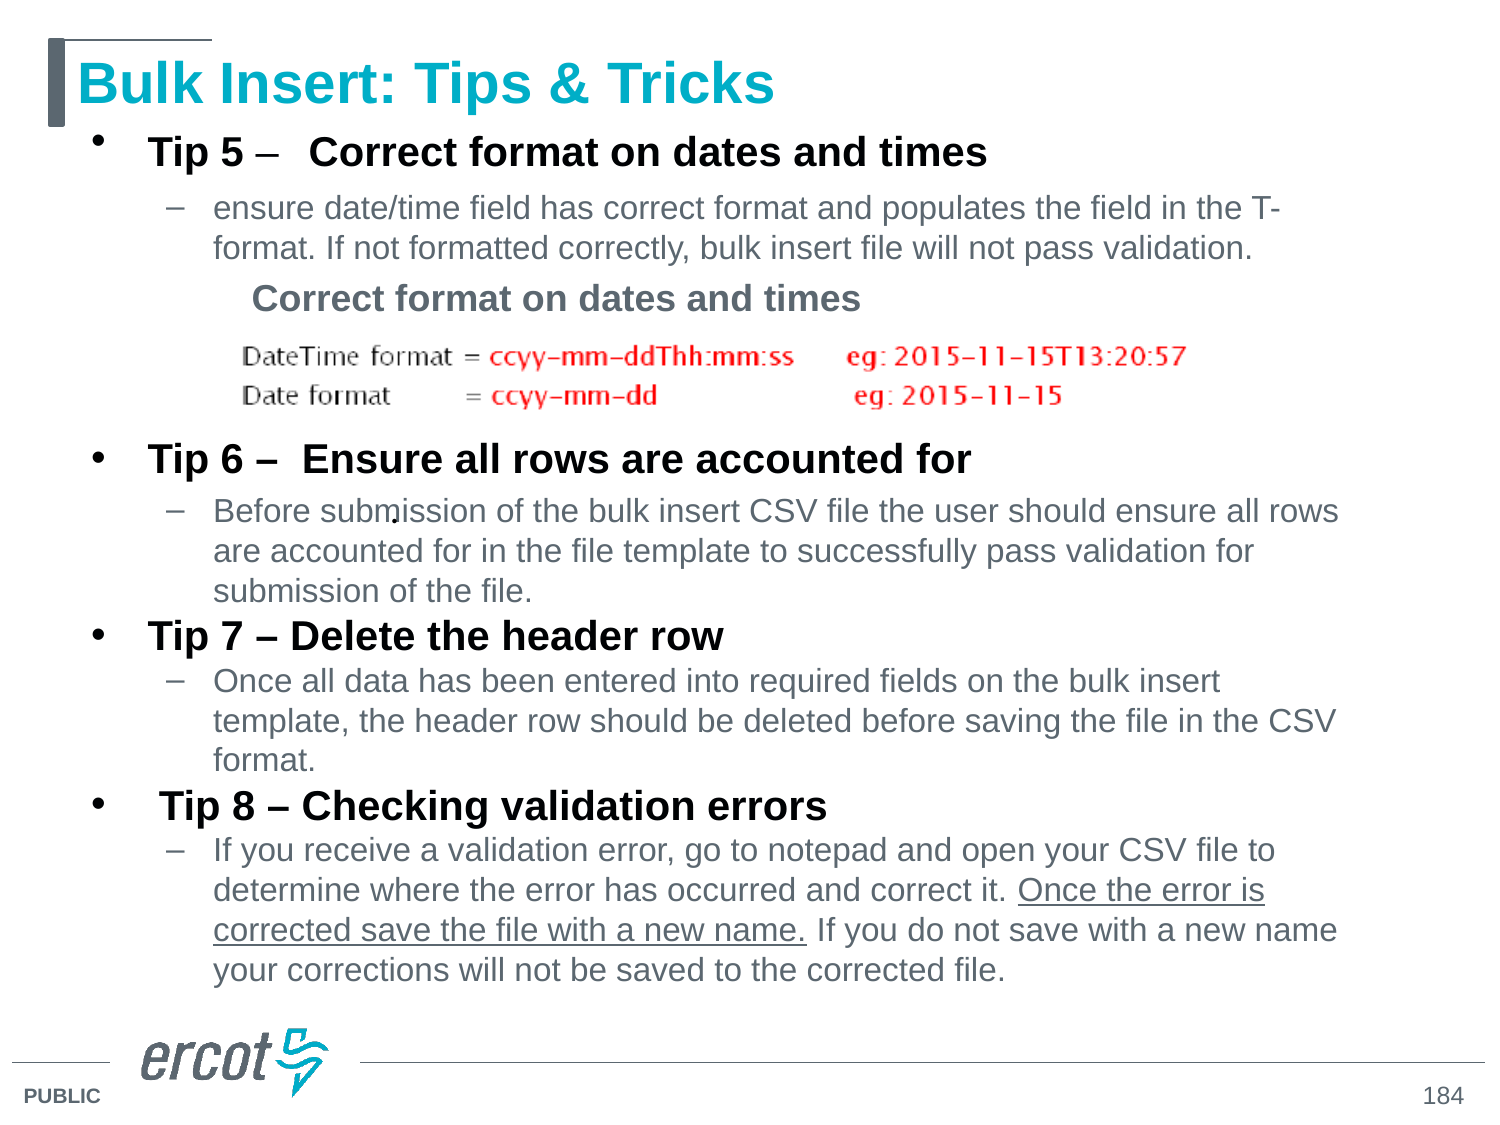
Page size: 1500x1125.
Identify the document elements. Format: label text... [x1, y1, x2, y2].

picture [234, 328, 1219, 427]
picture [137, 1024, 332, 1100]
title Bulk Insert: Tips & Tricks [62, 37, 1104, 123]
list Tip 5 – Correct format on dates and times ensure date/time field has correct format and populates the field in the T-format. If not formatted correctly, bulk insert file will not pass validation. Correct format on dates and times Tip 6 – Ensure all rows are accounted for Before submission of the bulk insert CSV file the user should ensure all rows are accounted for in the file template to successfully pass validation for submission of the file. Tip 7 – Delete the header row Once all data has been entered into required fields on the bulk insert template, the header row should be deleted before saving the file in the CSV format. Tip 8 – Checking validation errors If you receive a validation error, go to notepad and open your CSV file to determine where the error has occurred and correct it. Once the error is corrected save the file with a new name. If you do not save with a new name your corrections will not be saved to the corrected file. [76, 92, 1377, 271]
slide_number 184 [1400, 1076, 1488, 1113]
text_box . [374, 436, 1125, 539]
